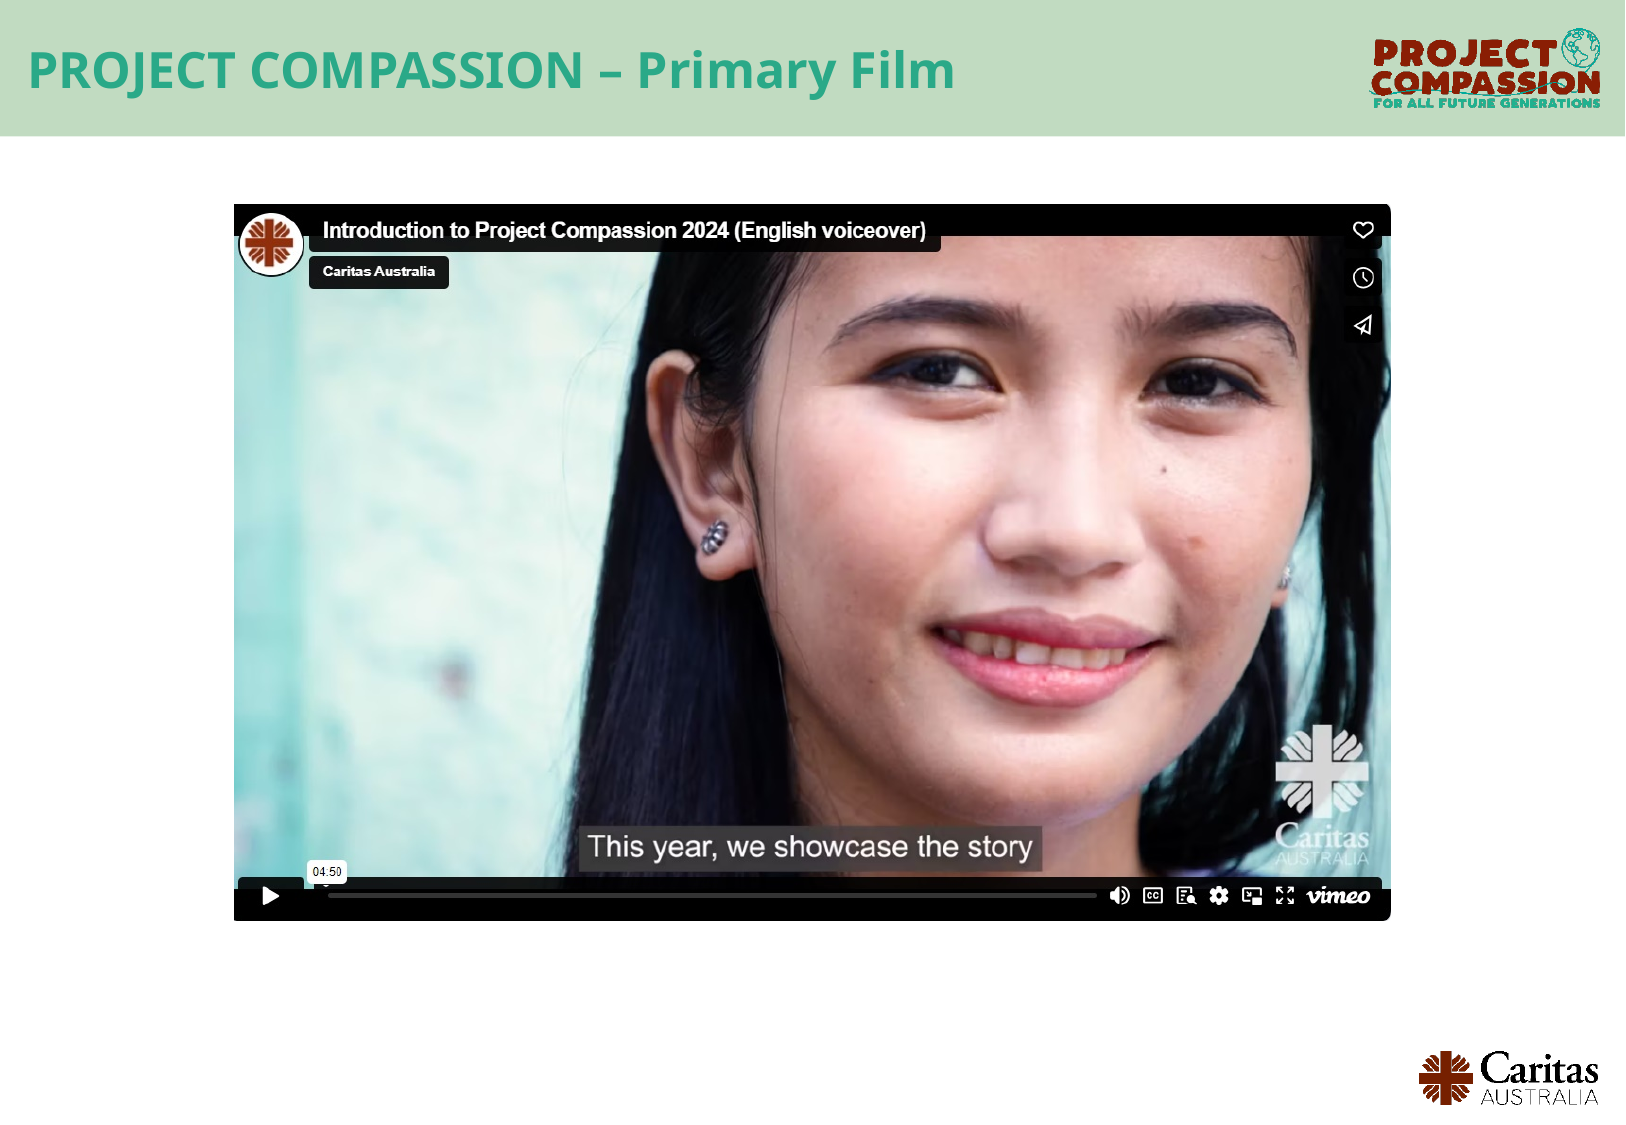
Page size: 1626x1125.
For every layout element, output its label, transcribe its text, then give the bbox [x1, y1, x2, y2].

picture [234, 204, 1391, 921]
picture [1419, 1051, 1598, 1105]
picture [1369, 28, 1600, 108]
list PROJECT COMPASSION – Primary Film [27, 37, 1599, 99]
